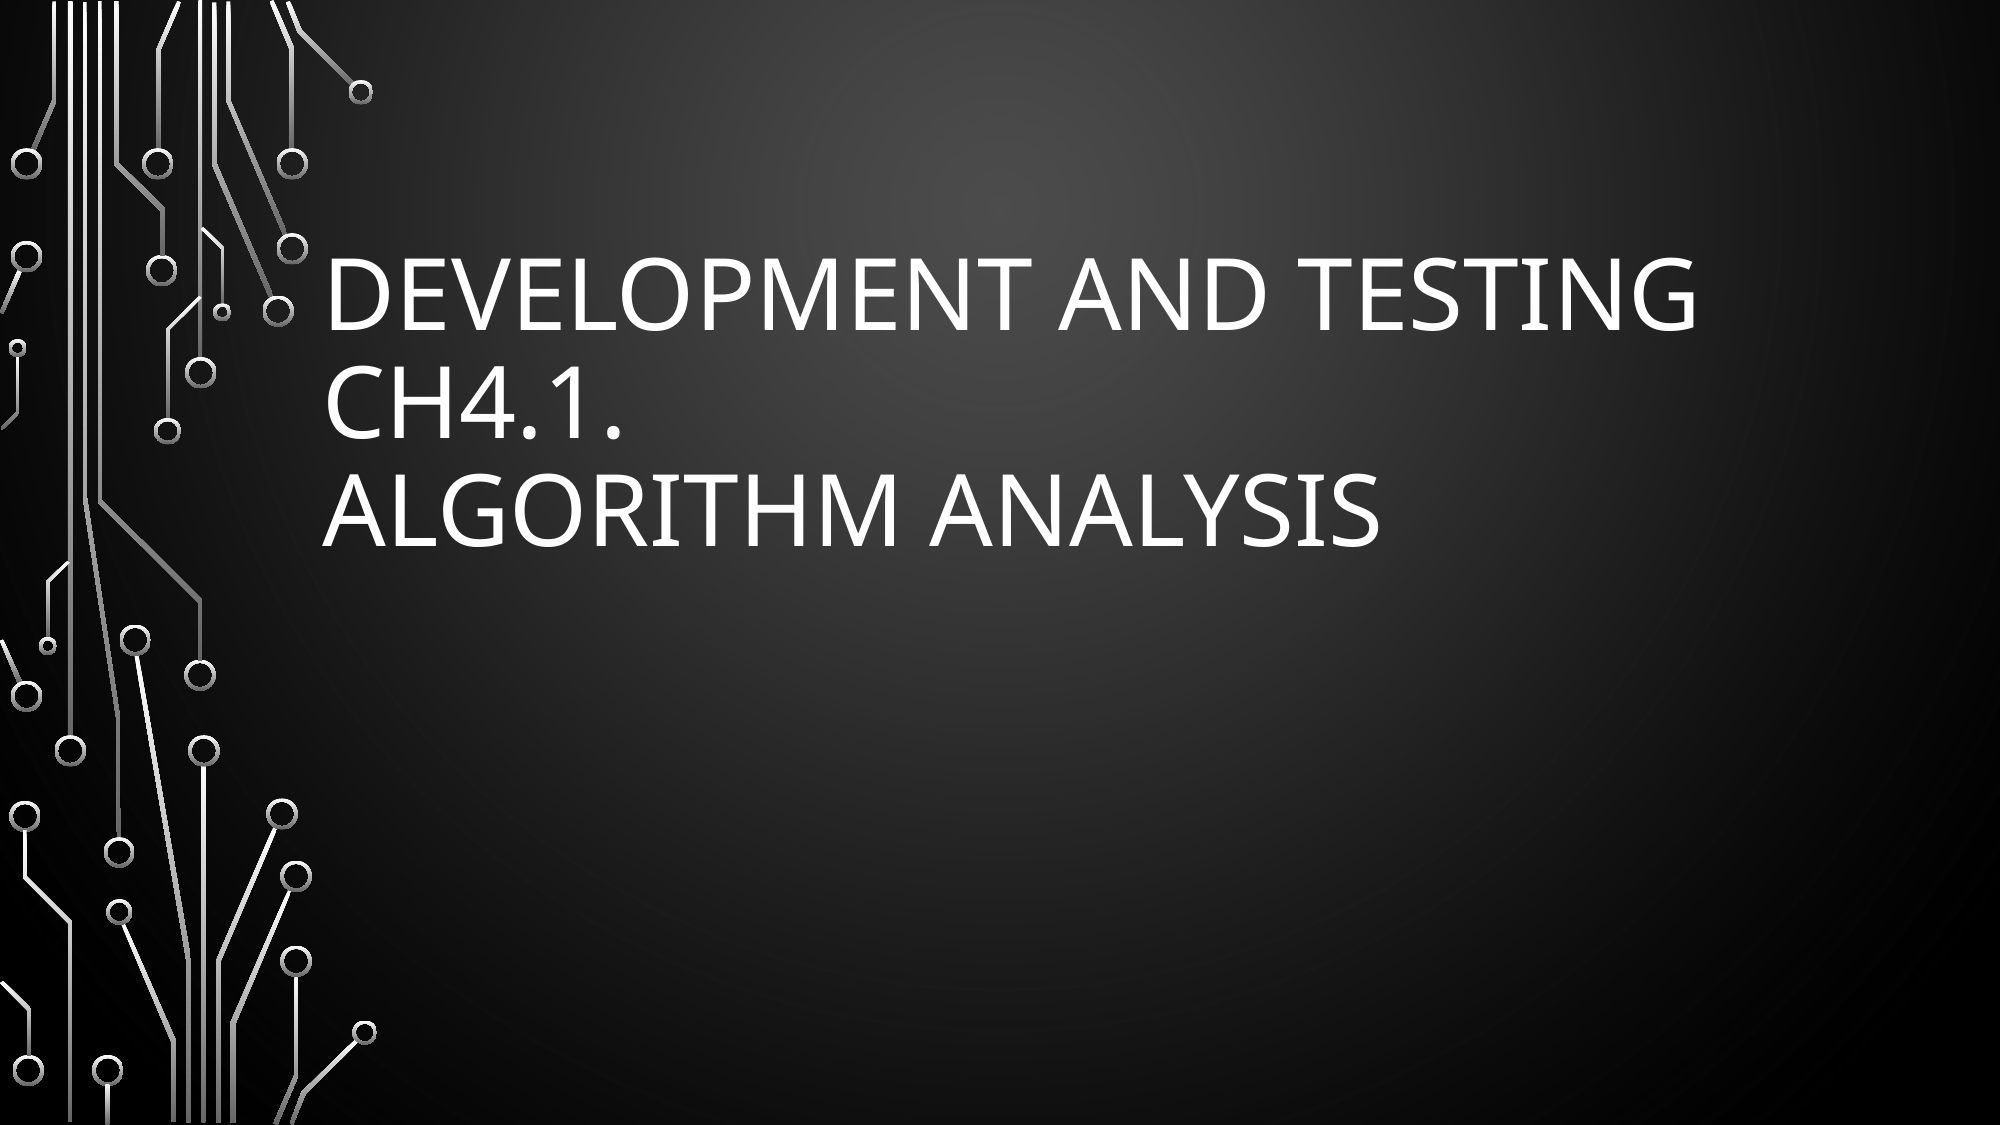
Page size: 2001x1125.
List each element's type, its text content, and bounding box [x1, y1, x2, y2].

picture [0, 0, 2000, 1125]
picture [15, 245, 38, 268]
picture [356, 1024, 373, 1041]
picture [284, 949, 308, 973]
title Development and Testing Ch4.1. Algorithm Analysis [307, 184, 1750, 576]
picture [280, 152, 304, 176]
picture [96, 1059, 120, 1082]
picture [16, 1059, 40, 1082]
picture [15, 684, 38, 708]
